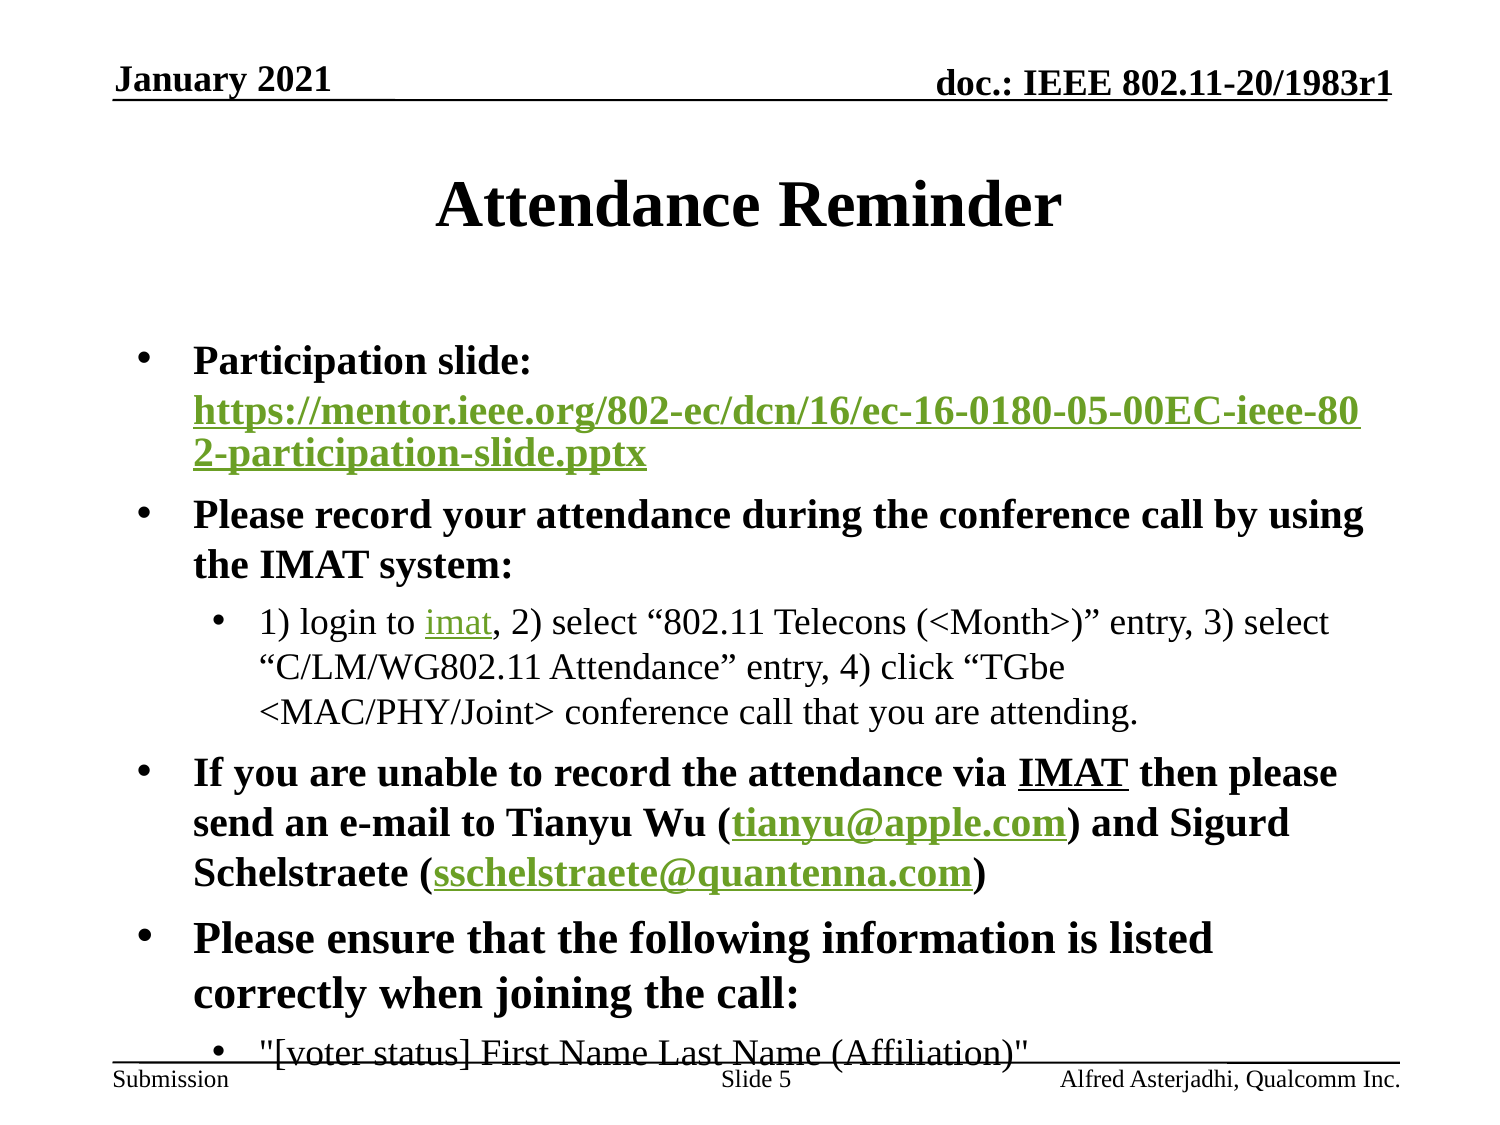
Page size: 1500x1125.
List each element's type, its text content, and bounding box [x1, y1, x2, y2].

footer Alfred Asterjadhi, Qualcomm Inc. [878, 1061, 1402, 1093]
slide_number Slide 5 [712, 1061, 800, 1123]
title Attendance Reminder [112, 112, 1388, 288]
list Participation slide: https://mentor.ieee.org/802-ec/dcn/16/ec-16-0180-05-00EC-ieee-802-participation-slide.pptx Please record your attendance during the conference call by using the IMAT system: 1) login to imat, 2) select “802.11 Telecons (<Month>)” entry, 3) select “C/LM/WG802.11 Attendance” entry, 4) click “TGbe <MAC/PHY/Joint> conference call that you are attending. If you are unable to record the attendance via IMAT then please send an e-mail to Tianyu Wu (tianyu@apple.com) and Sigurd Schelstraete (sschelstraete@quantenna.com) Please ensure that the following information is listed correctly when joining the call: "[voter status] First Name Last Name (Affiliation)" [112, 324, 1388, 1063]
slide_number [114, 54, 423, 100]
